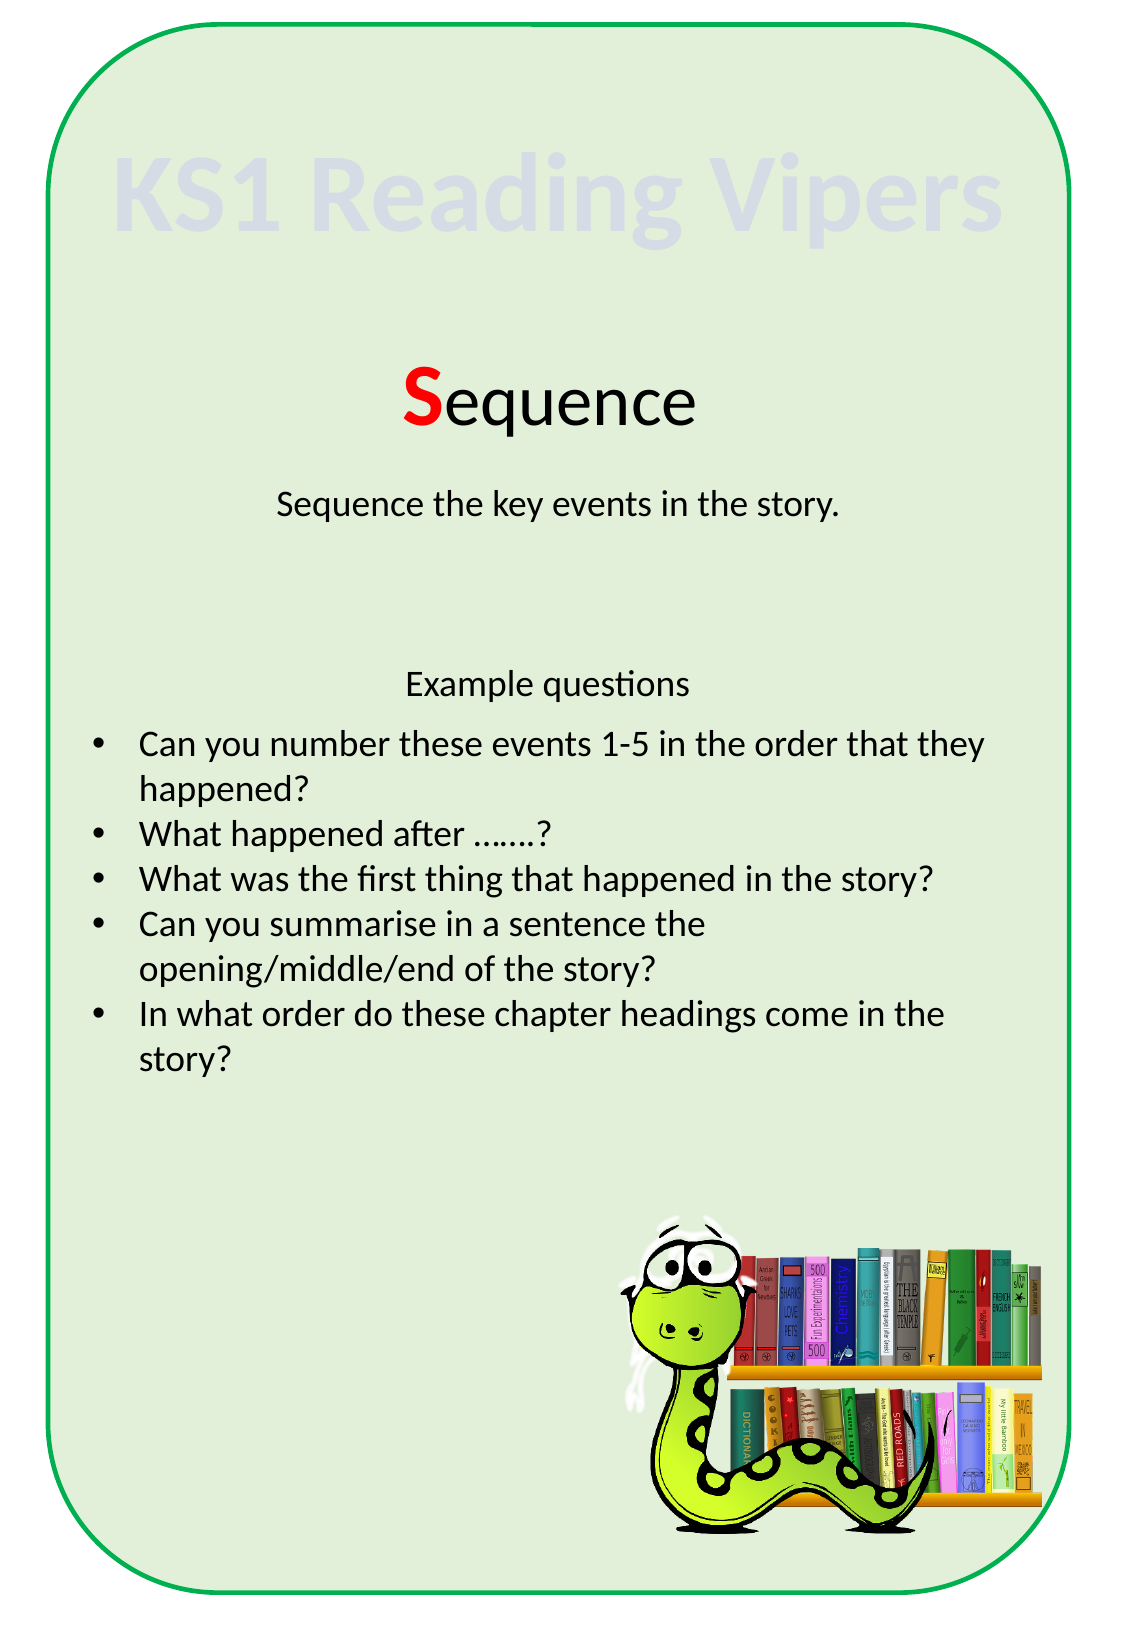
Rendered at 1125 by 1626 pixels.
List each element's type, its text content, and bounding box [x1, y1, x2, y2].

text_box Example questions [77, 651, 1019, 712]
footer www.literacyshed.com (C) 2017 [372, 1506, 753, 1593]
text_box [46, 176, 1071, 1594]
text_box KS1 Reading Vipers [48, 111, 1070, 262]
text_box [68, 23, 1049, 111]
text_box [98, 343, 1019, 455]
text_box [616, 1213, 1042, 1534]
text_box Can you number these events 1-5 in the order that they happened? What happened after …….? What was the first thing that happened in the story? Can you summarise in a sentence the opening/middle/end of the story? In what order do these chapter headings come in the story? [77, 712, 1019, 1132]
text_box Sequence the key events in the story. [98, 471, 1019, 532]
